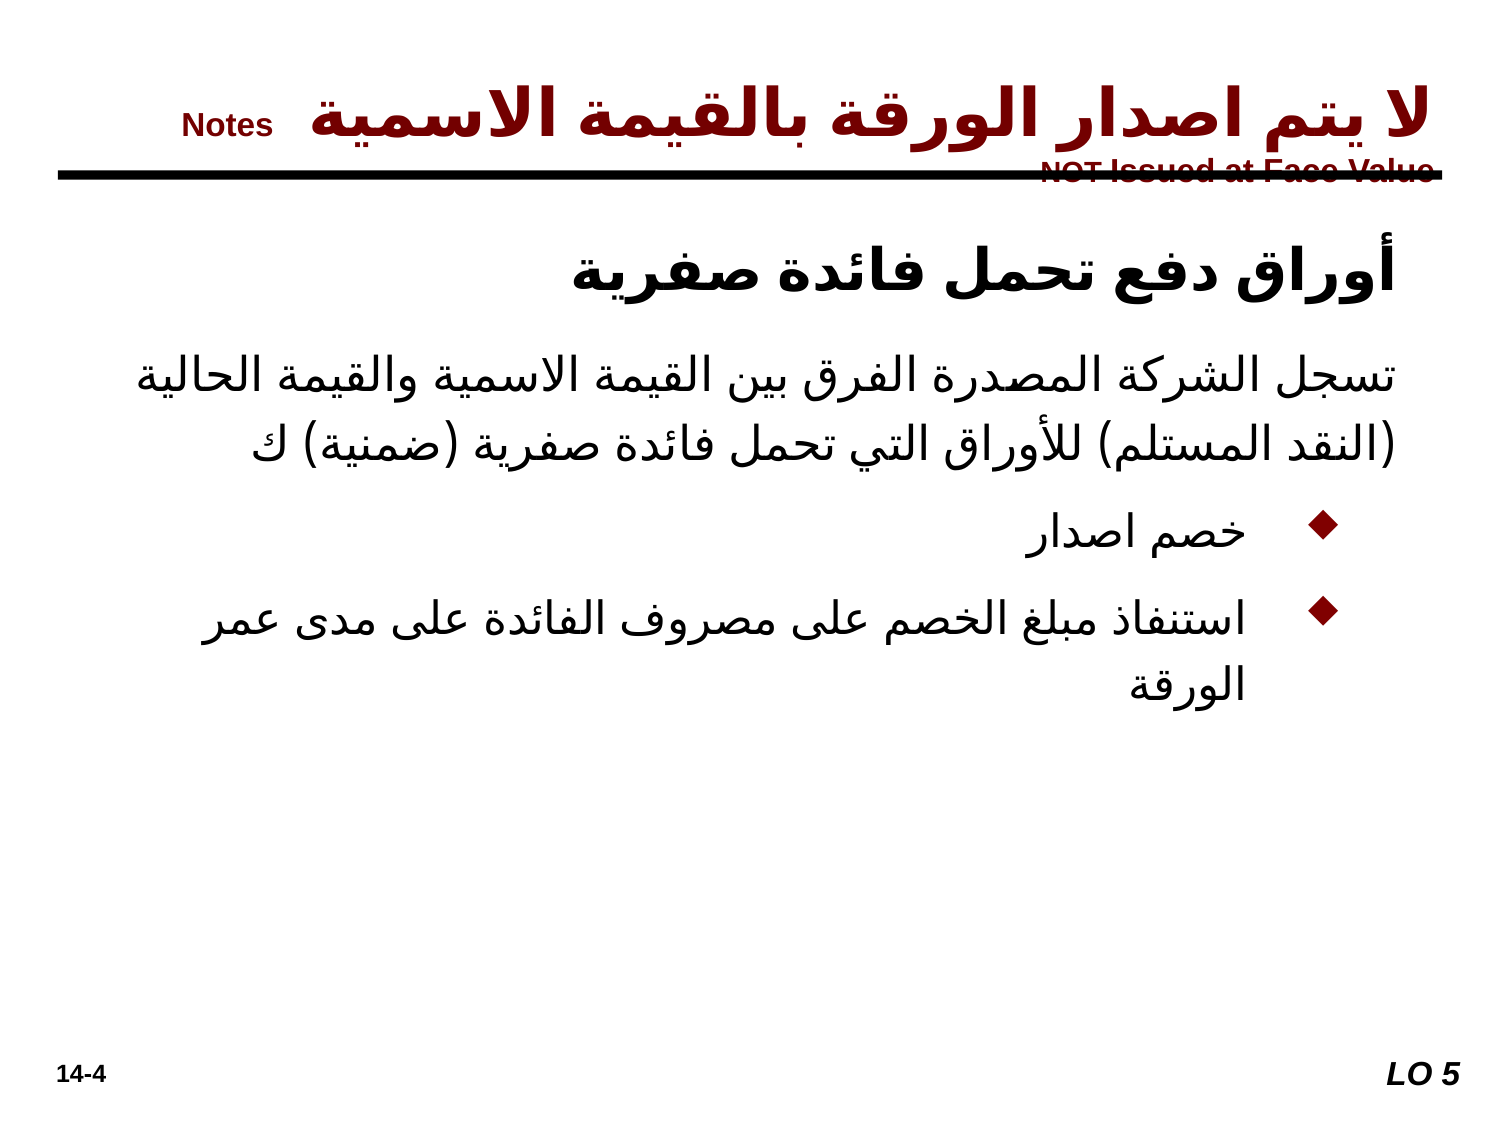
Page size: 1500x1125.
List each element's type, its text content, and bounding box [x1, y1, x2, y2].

title لا يتم اصدار الورقة بالقيمة الاسمية Notes NOT Issued at Face Value [99, 62, 1450, 155]
text_box أوراق دفع تحمل فائدة صفرية [99, 224, 1413, 310]
text_box تسجل الشركة المصدرة الفرق بين القيمة الاسمية والقيمة الحالية (النقد المستلم) للأوراق التي تحمل فائدة صفرية (ضمنية) ك خصم اصدار استنفاذ مبلغ الخصم على مصروف الفائدة على مدى عمر الورقة [99, 324, 1413, 717]
text_box LO 5 [1324, 1044, 1475, 1100]
